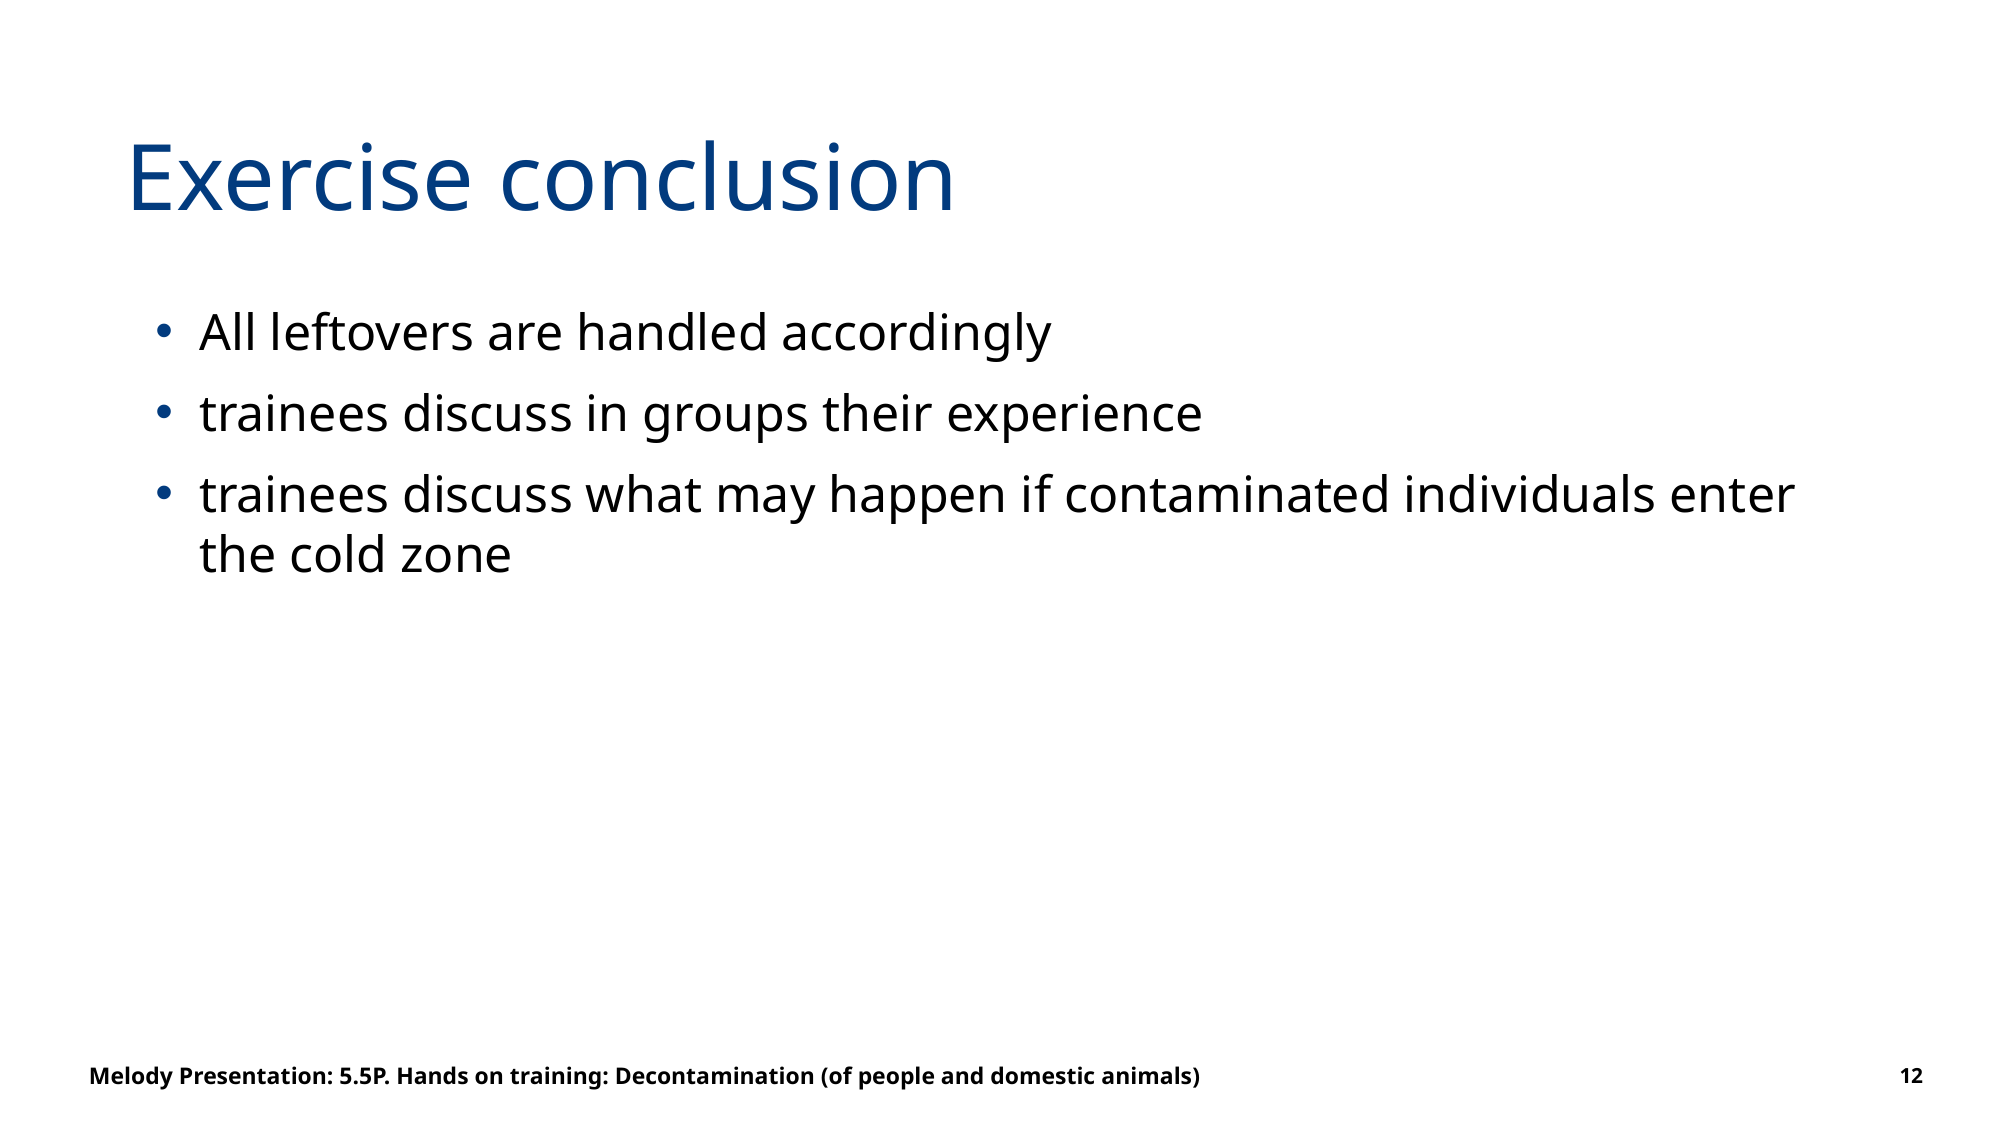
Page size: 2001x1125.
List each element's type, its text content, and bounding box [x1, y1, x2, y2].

text_box Melody Presentation: 5.5P. Hands on training: Decontamination (of people and domestic animals) [74, 1062, 1842, 1088]
list All leftovers are handled accordingly trainees discuss in groups their experience trainees discuss what may happen if contaminated individuals enter the cold zone [125, 292, 1875, 999]
title Exercise conclusion [125, 131, 1875, 292]
slide_number 12 [1473, 1062, 1924, 1101]
